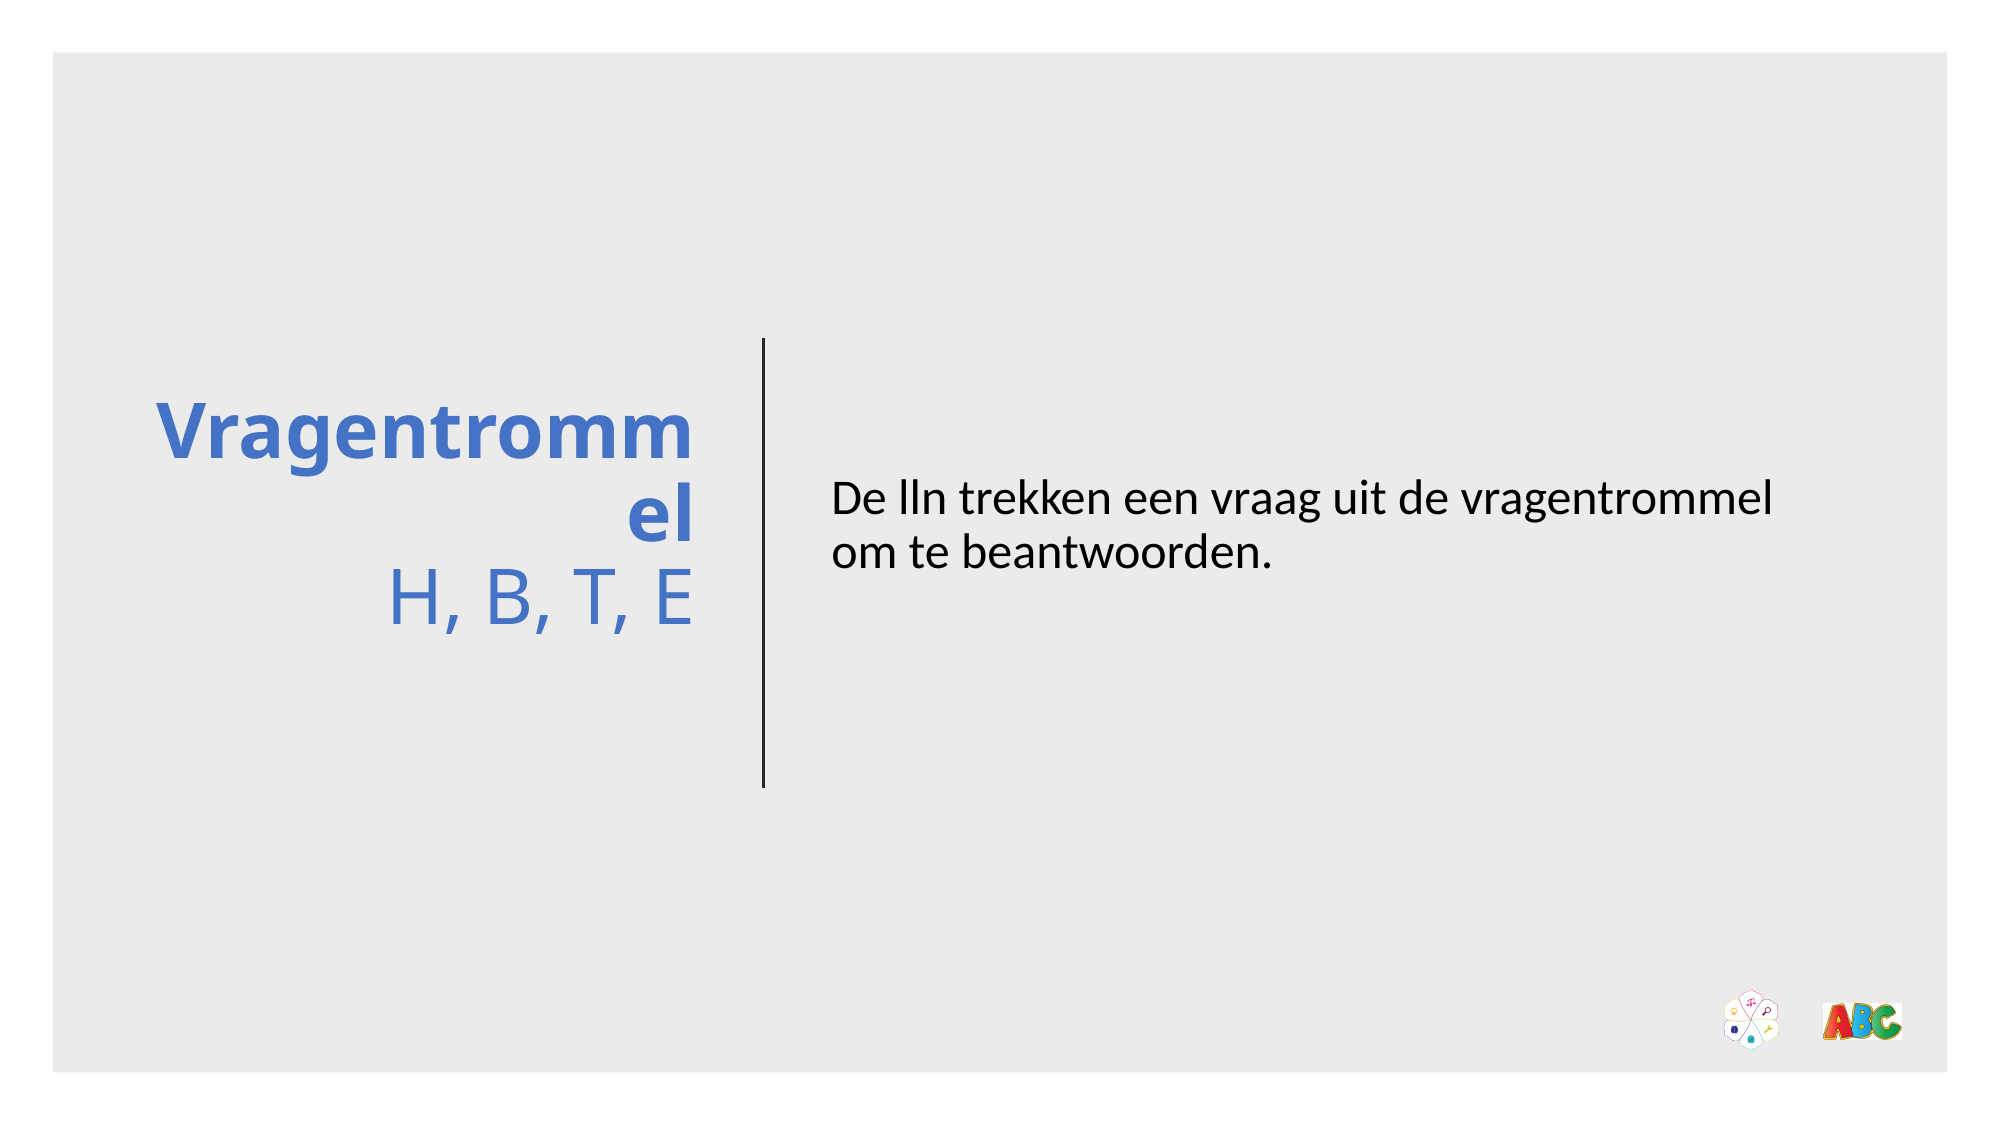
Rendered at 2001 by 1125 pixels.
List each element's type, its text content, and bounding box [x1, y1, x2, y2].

list De lln trekken een vraag uit de vragentrommel om te beantwoorden. [816, 158, 1863, 967]
title Vragentrommel H, B, T, E [137, 158, 711, 967]
picture [1720, 988, 1782, 1052]
picture [1823, 1003, 1902, 1040]
text_box [52, 51, 1948, 1073]
